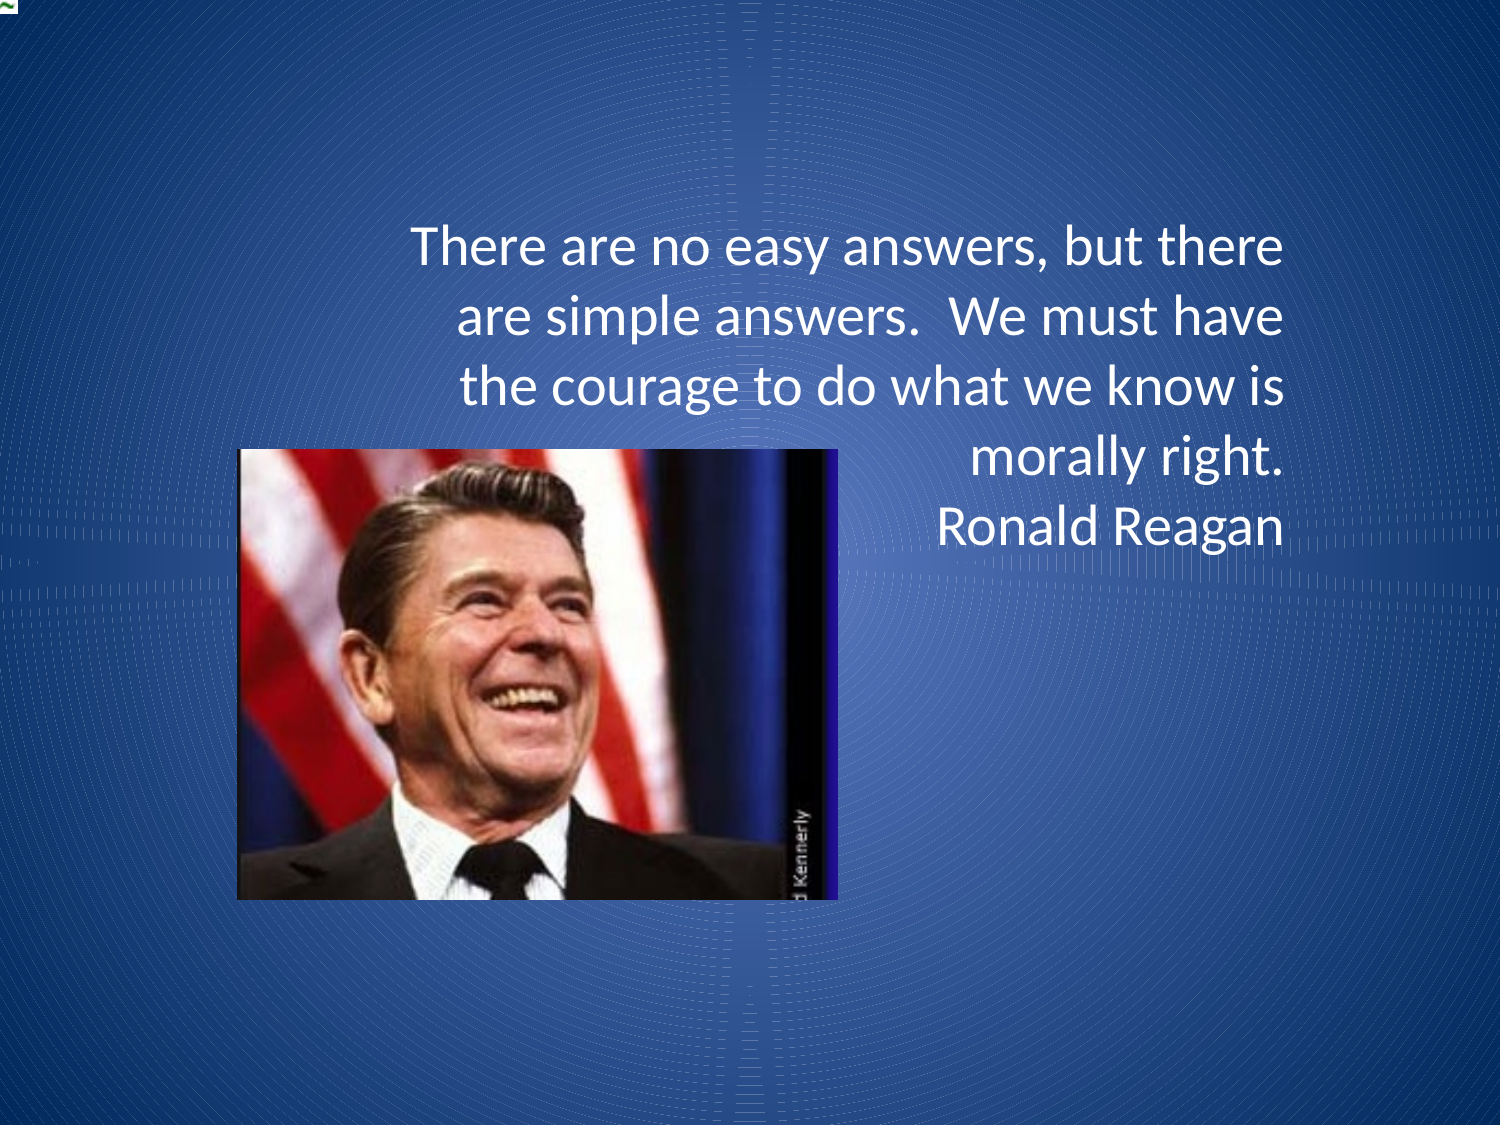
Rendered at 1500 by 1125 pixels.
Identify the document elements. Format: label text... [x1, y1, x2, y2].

picture [0, 0, 18, 15]
picture [237, 449, 838, 900]
text_box There are no easy answers, but there are simple answers. We must have the courage to do what we know is morally right. Ronald Reagan [350, 200, 1300, 565]
